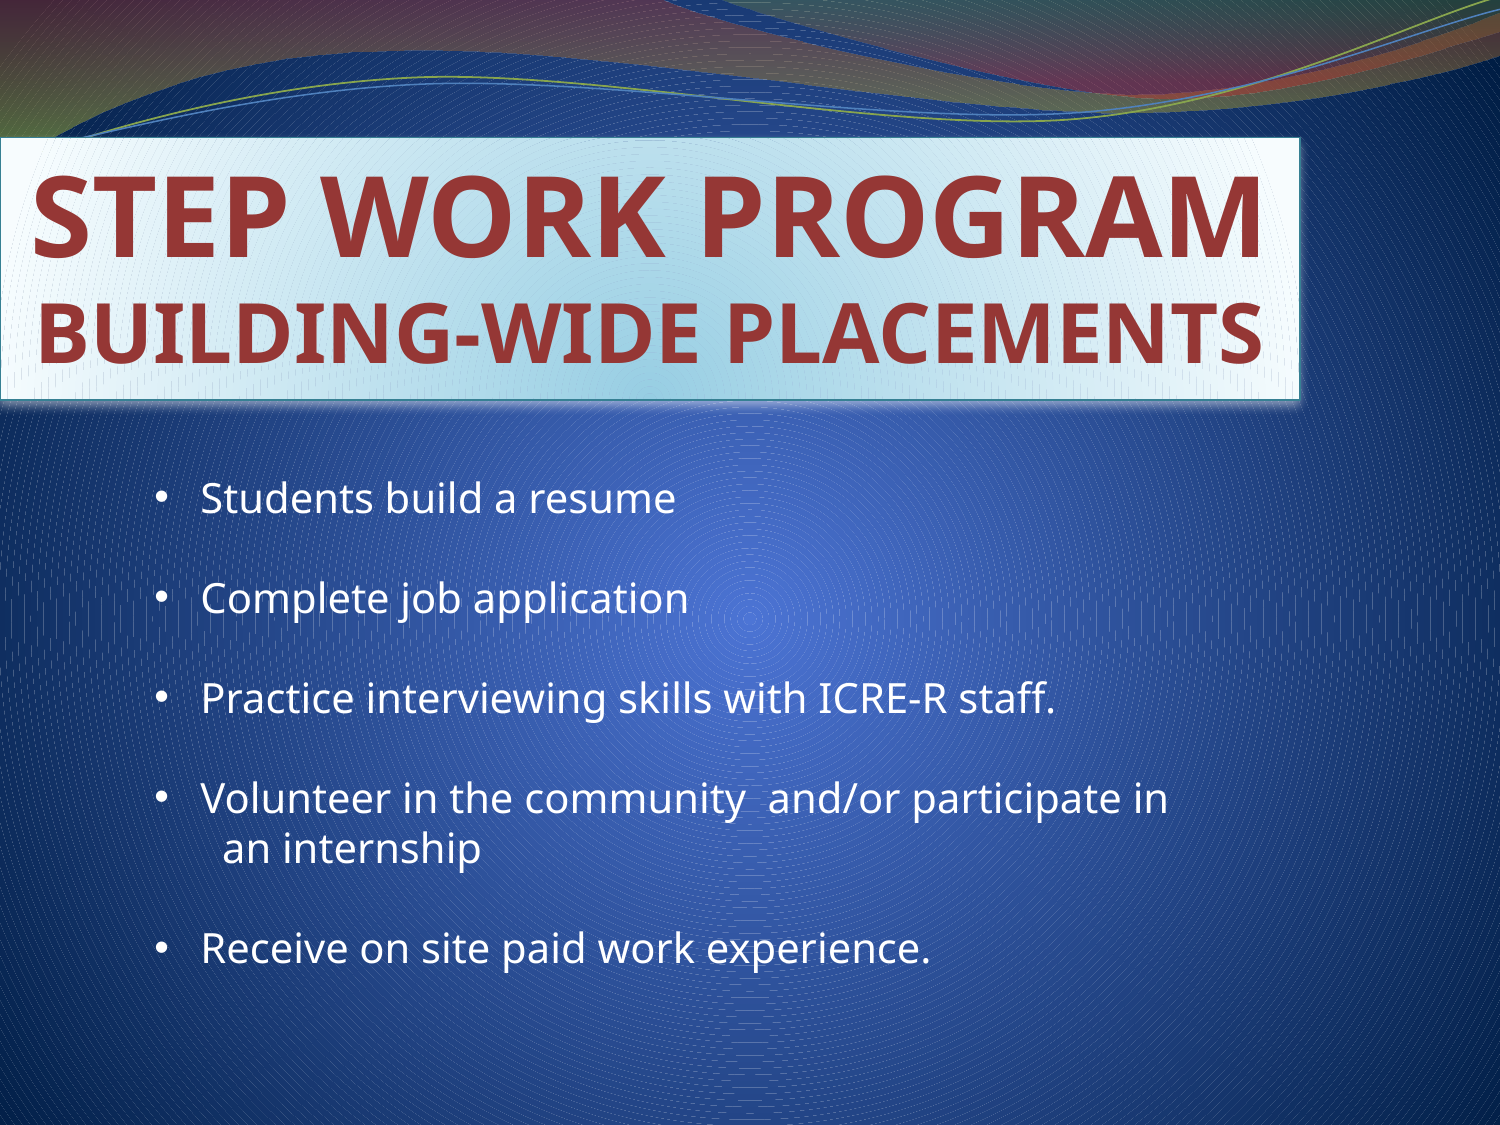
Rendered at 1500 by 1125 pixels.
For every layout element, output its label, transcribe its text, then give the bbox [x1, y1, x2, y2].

text_box Students build a resume Complete job application Practice interviewing skills with ICRE-R staff. Volunteer in the community and/or participate in an internship Receive on site paid work experience. [99, 464, 1263, 1029]
text_box STEP WORK PROGRAM BUILDING-WIDE PLACEMENTS [0, 137, 1301, 401]
